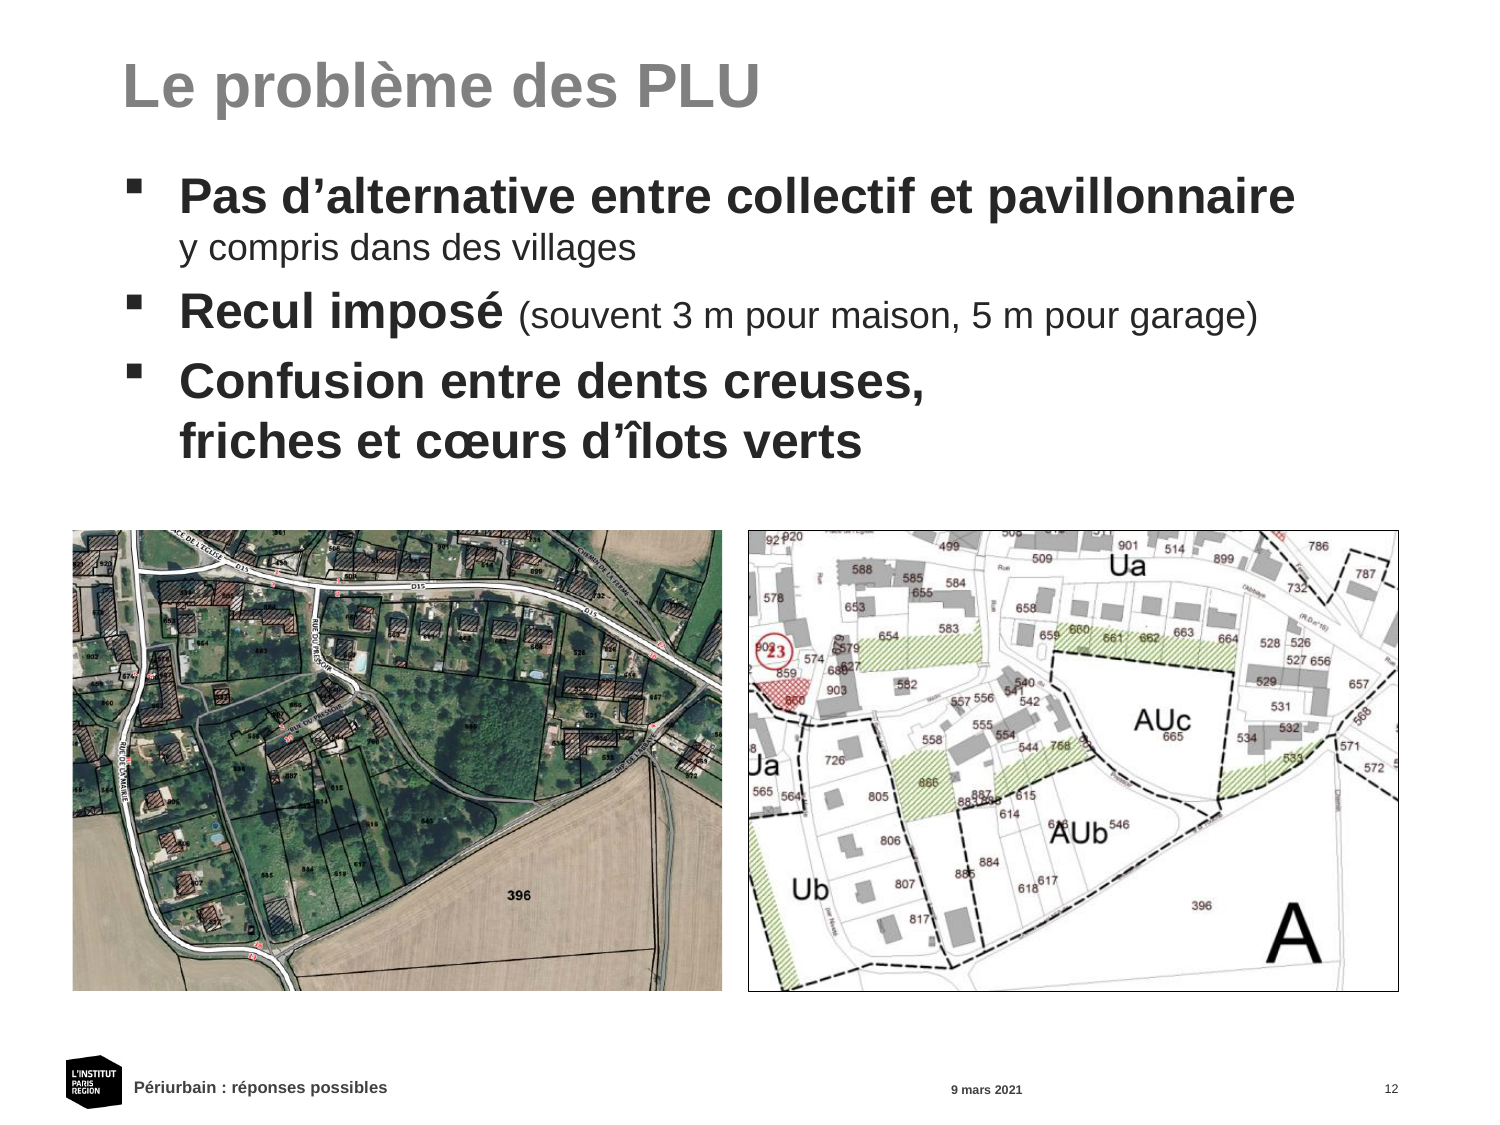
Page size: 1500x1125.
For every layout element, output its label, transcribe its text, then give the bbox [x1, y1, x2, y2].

picture [72, 529, 723, 992]
picture [66, 1055, 122, 1109]
slide_number Périurbain : réponses possibles [133, 1068, 947, 1105]
picture [747, 529, 1399, 992]
title Le problème des PLU [122, 45, 1399, 163]
footer 9 mars 2021 [951, 1071, 1341, 1107]
list Pas d’alternative entre collectif et pavillonnaire y compris dans des villages Recul imposé (souvent 3 m pour maison, 5 m pour garage) Confusion entre dents creuses, friches et cœurs d’îlots verts [122, 163, 1399, 1005]
